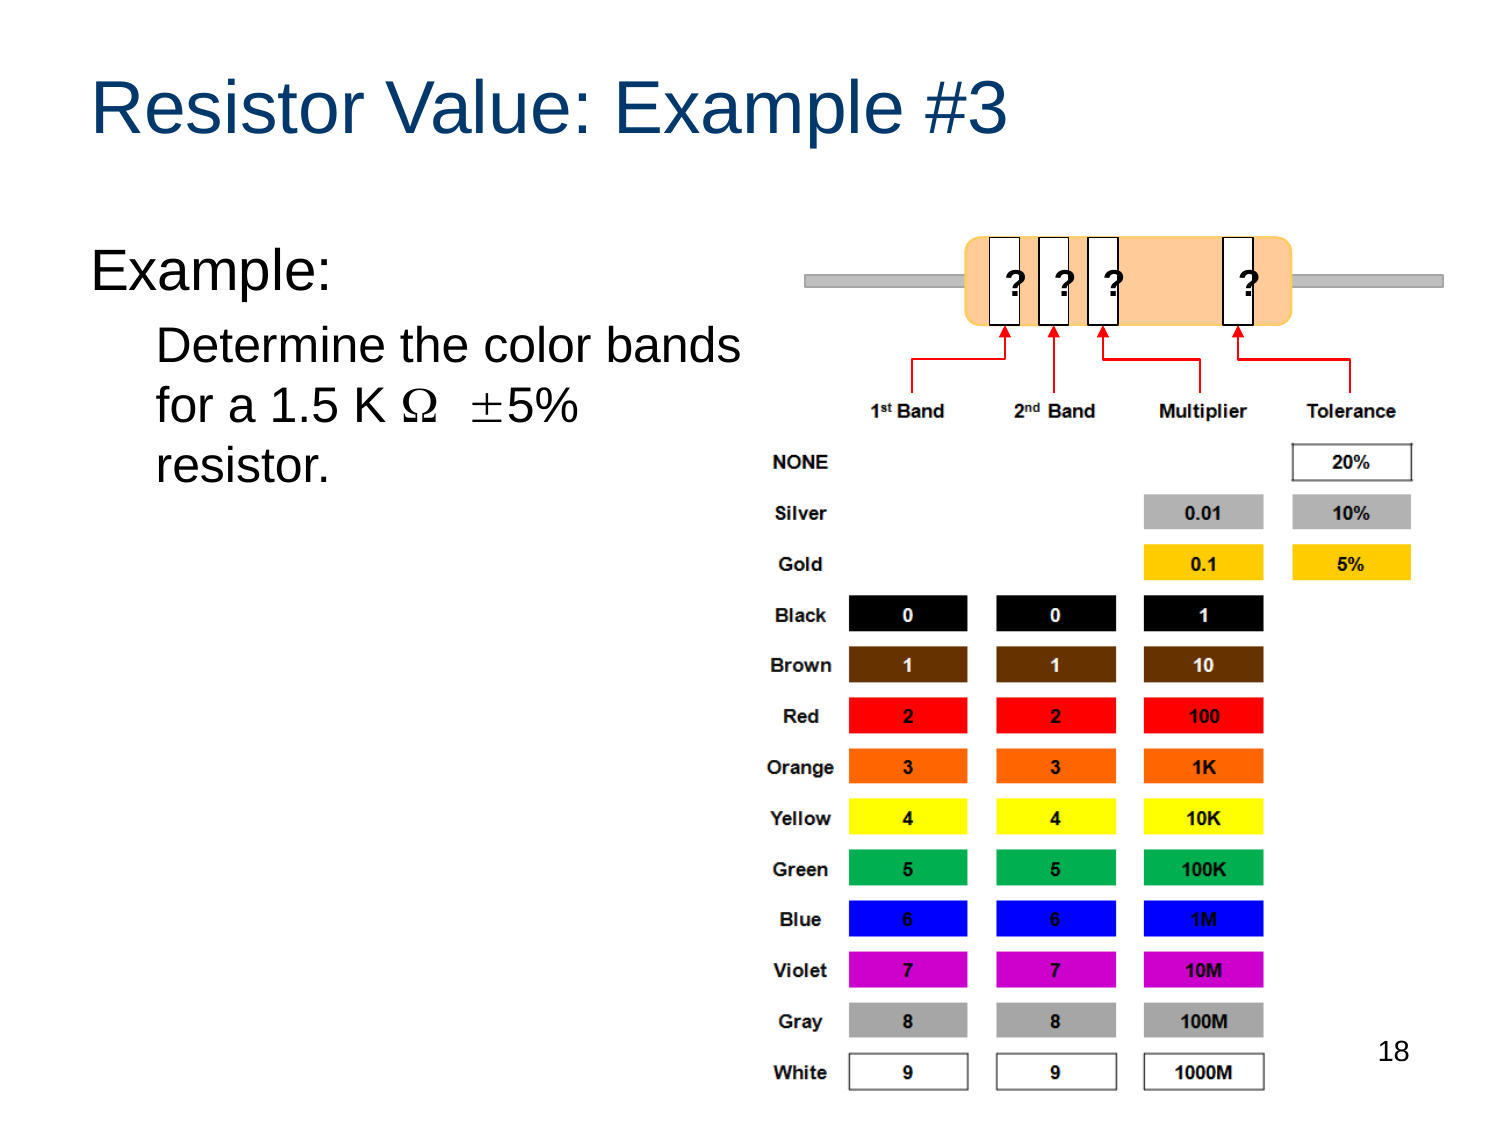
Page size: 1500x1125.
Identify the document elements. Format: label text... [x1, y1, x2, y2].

list Example: Determine the color bands for a 1.5 K  5% resistor. [74, 224, 776, 451]
picture [762, 382, 1426, 1106]
title Resistor Value: Example #3 [74, 44, 1426, 163]
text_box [804, 237, 1443, 444]
